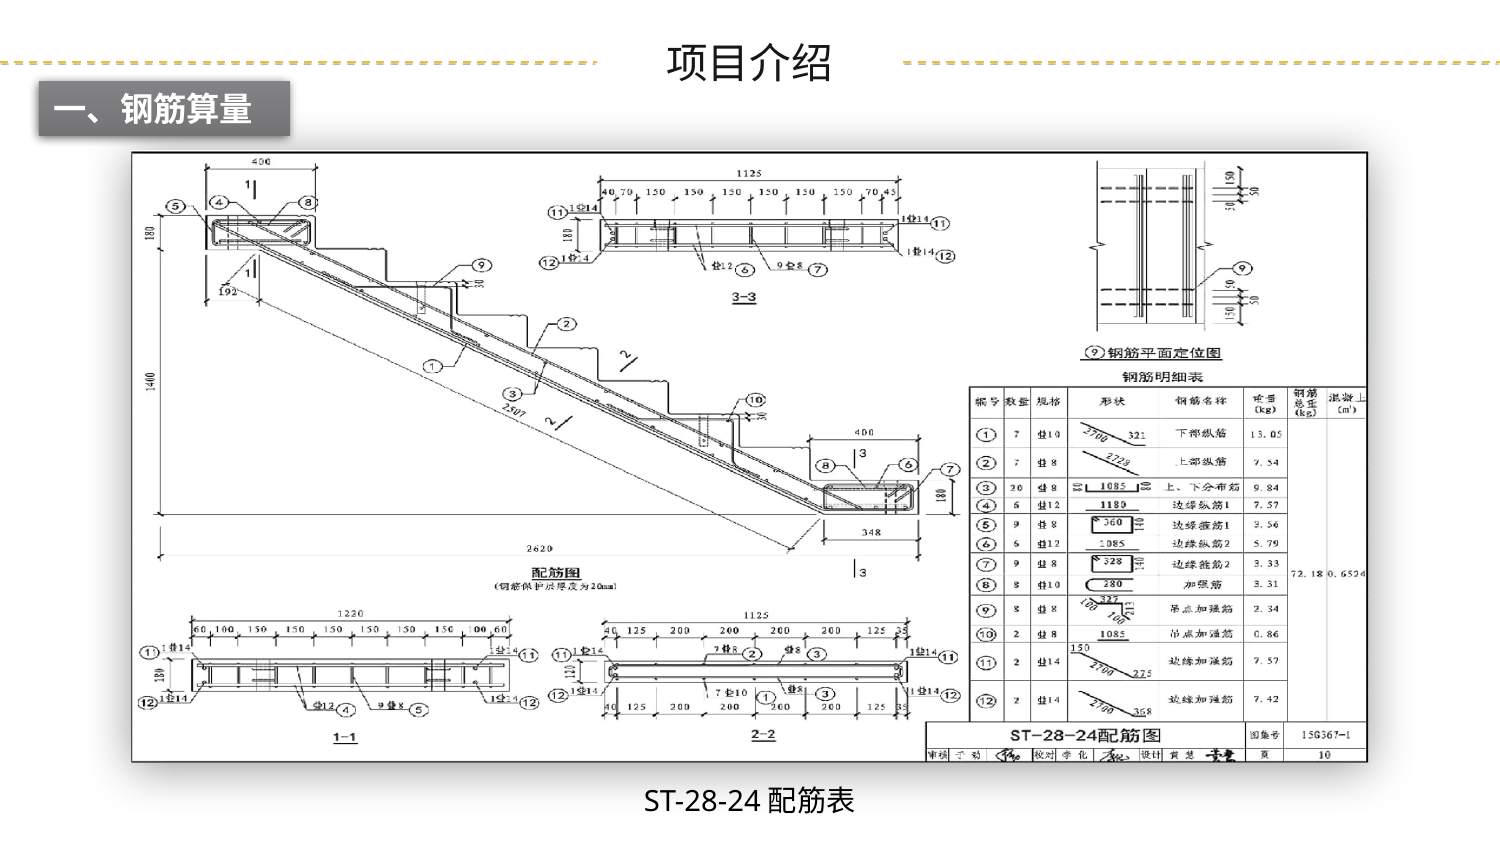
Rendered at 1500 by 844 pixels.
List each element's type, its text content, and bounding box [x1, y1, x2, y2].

text_box 一、钢筋算量 [38, 81, 291, 136]
text_box ST-28-24配筋表 [629, 774, 871, 825]
picture [131, 150, 1369, 763]
